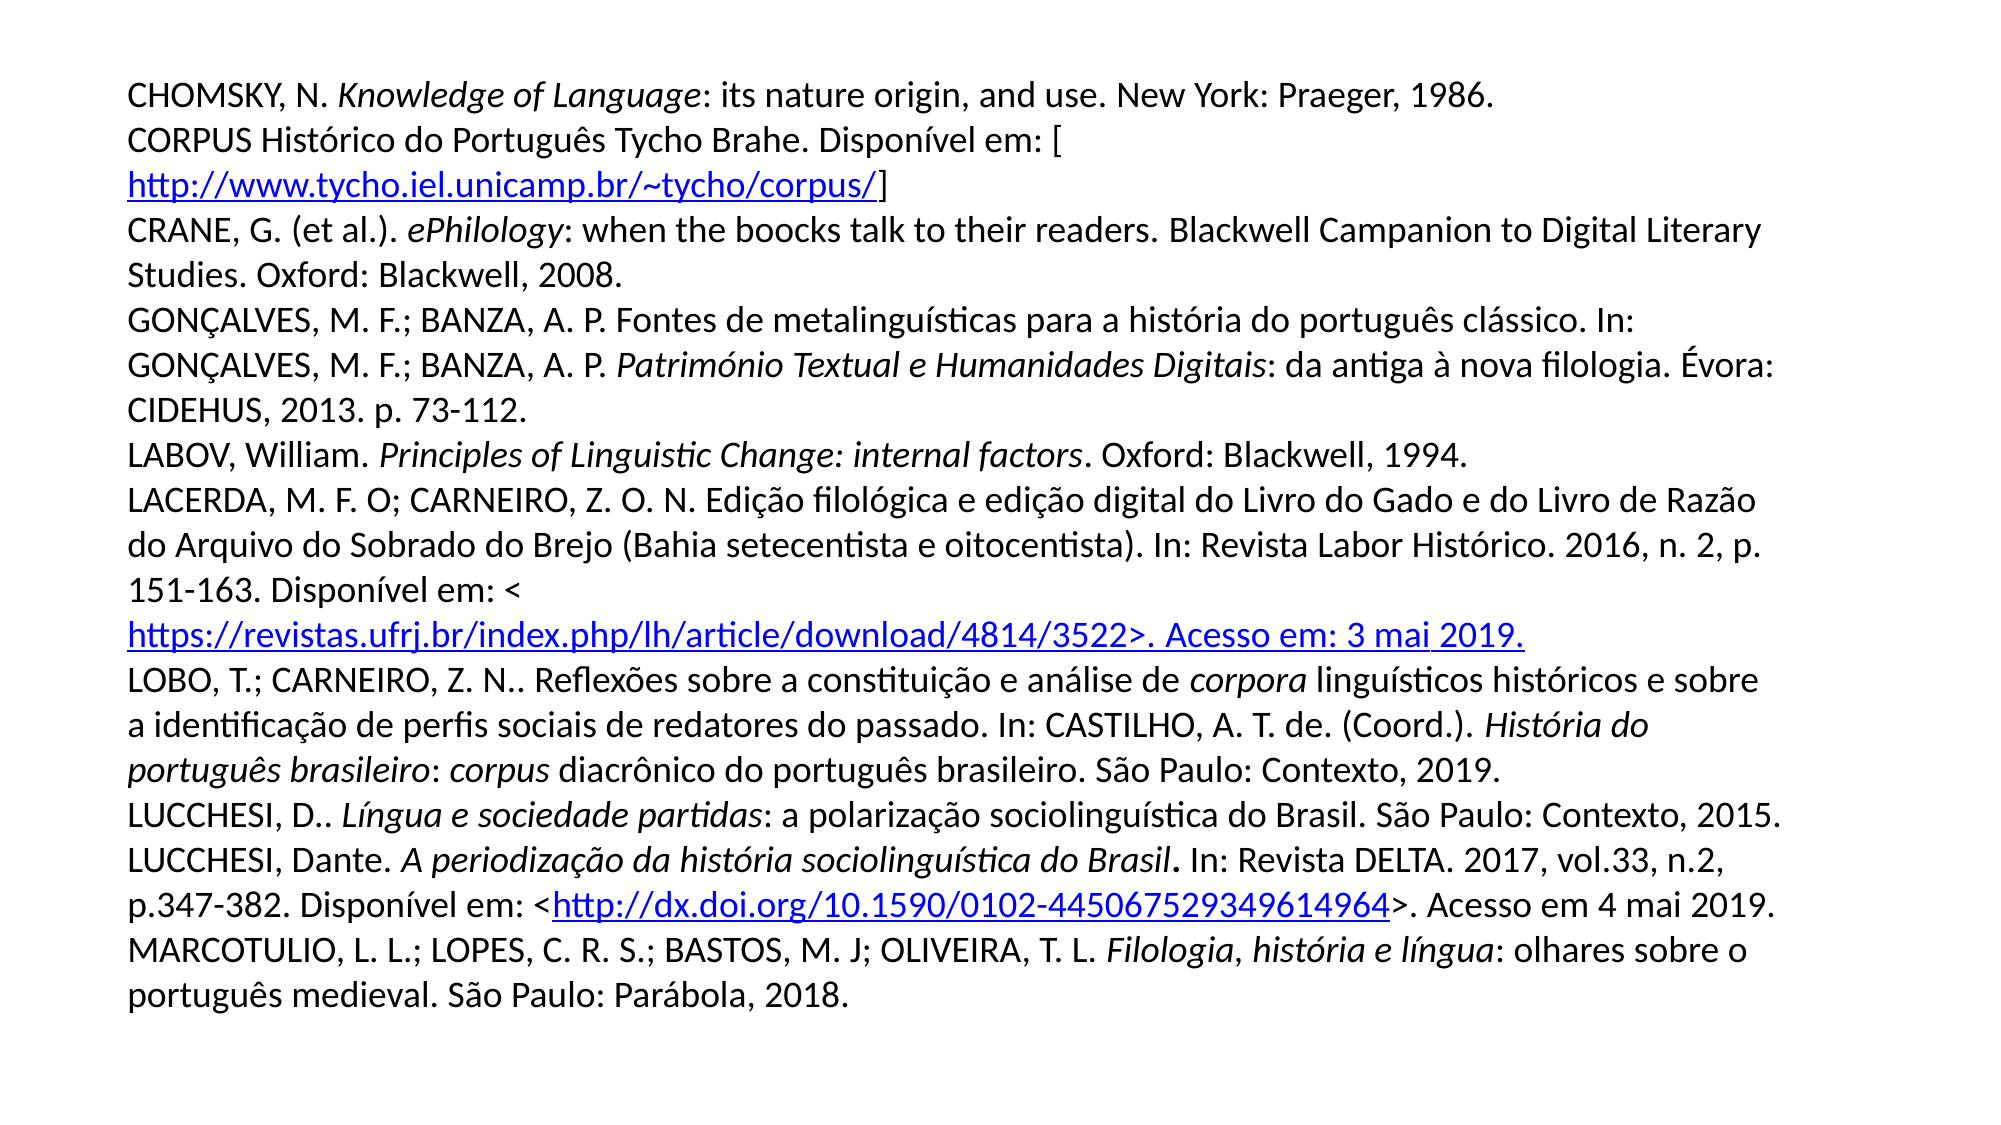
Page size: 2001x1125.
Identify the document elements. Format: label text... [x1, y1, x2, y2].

text_box CHOMSKY, N. Knowledge of Language: its nature origin, and use. New York: Praeger, 1986. CORPUS Histórico do Português Tycho Brahe. Disponível em: [http://www.tycho.iel.unicamp.br/~tycho/corpus/] CRANE, G. (et al.). ePhilology: when the boocks talk to their readers. Blackwell Campanion to Digital Literary Studies. Oxford: Blackwell, 2008. GONÇALVES, M. F.; BANZA, A. P. Fontes de metalinguísticas para a história do português clássico. In: GONÇALVES, M. F.; BANZA, A. P. Património Textual e Humanidades Digitais: da antiga à nova filologia. Évora: CIDEHUS, 2013. p. 73-112. LABOV, William. Principles of Linguistic Change: internal factors. Oxford: Blackwell, 1994. LACERDA, M. F. O; CARNEIRO, Z. O. N. Edição filológica e edição digital do Livro do Gado e do Livro de Razão do Arquivo do Sobrado do Brejo (Bahia setecentista e oitocentista). In: Revista Labor Histórico. 2016, n. 2, p. 151-163. Disponível em: < https://revistas.ufrj.br/index.php/lh/article/download/4814/3522>. Acesso em: 3 mai 2019. LOBO, T.; CARNEIRO, Z. N.. Reflexões sobre a constituição e análise de corpora linguísticos históricos e sobre a identificação de perfis sociais de redatores do passado. In: CASTILHO, A. T. de. (Coord.). História do português brasileiro: corpus diacrônico do português brasileiro. São Paulo: Contexto, 2019. LUCCHESI, D.. Língua e sociedade partidas: a polarização sociolinguística do Brasil. São Paulo: Contexto, 2015. LUCCHESI, Dante. A periodização da história sociolinguística do Brasil. In: Revista DELTA. 2017, vol.33, n.2, p.347-382. Disponível em: <http://dx.doi.org/10.1590/0102-445067529349614964>. Acesso em 4 mai 2019. MARCOTULIO, L. L.; LOPES, C. R. S.; BASTOS, M. J; OLIVEIRA, T. L. Filologia, história e língua: olhares sobre o português medieval. São Paulo: Parábola, 2018. [112, 62, 1800, 1023]
